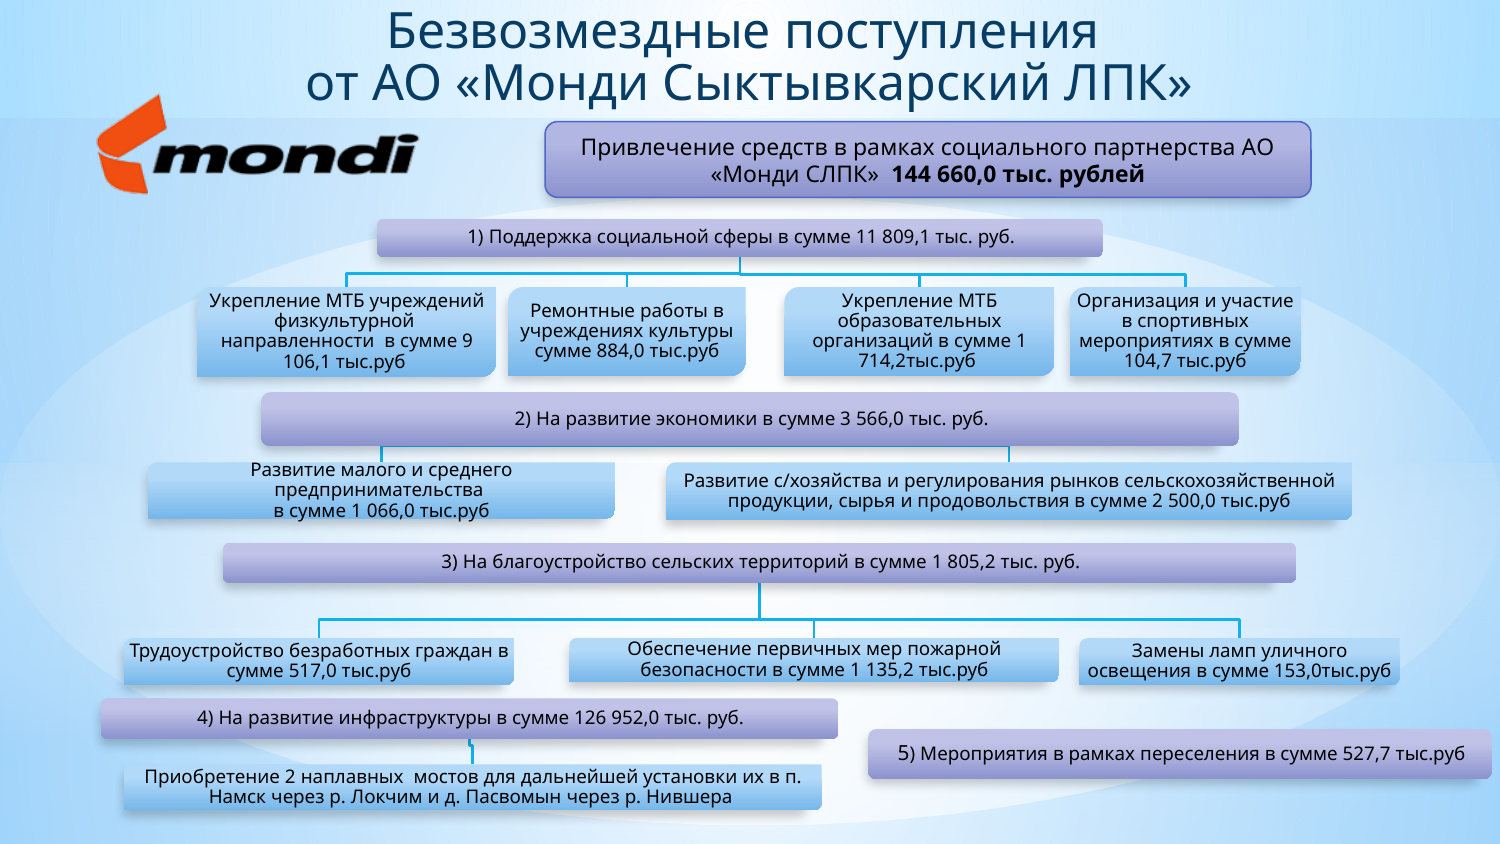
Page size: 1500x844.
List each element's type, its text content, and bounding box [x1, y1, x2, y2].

picture [88, 55, 428, 232]
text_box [100, 669, 1500, 836]
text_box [123, 539, 1400, 667]
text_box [147, 362, 1353, 537]
text_box Безвозмездные поступления от АО «Монди Сыктывкарский ЛПК» [0, 0, 1500, 118]
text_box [191, 197, 1309, 359]
text_box Привлечение средств в рамках социального партнерства АО «Монди СЛПК» 144 660,0 тыс. рублей [544, 120, 1312, 195]
